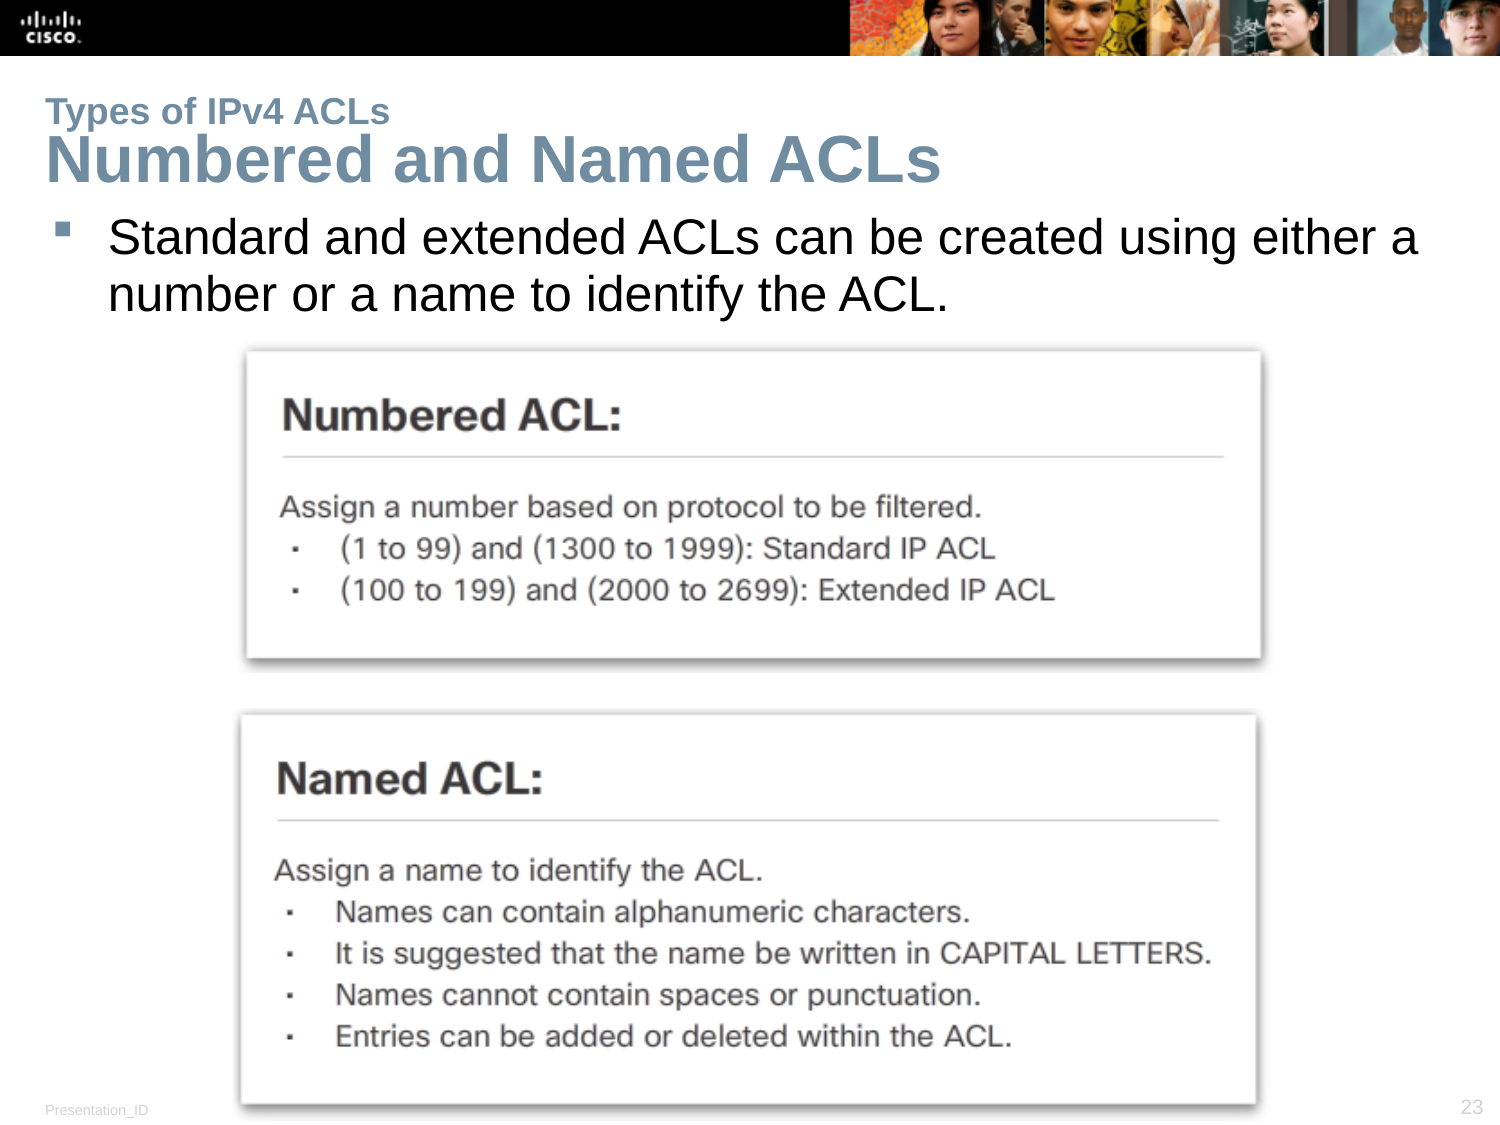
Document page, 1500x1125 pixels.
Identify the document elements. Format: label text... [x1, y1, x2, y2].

picture [232, 708, 1272, 1122]
title Types of IPv4 ACLs Numbered and Named ACLs [31, 64, 1471, 203]
list Standard and extended ACLs can be created using either a number or a name to identify the ACL. [38, 202, 1471, 1074]
picture [0, 0, 1500, 56]
picture [233, 339, 1276, 674]
